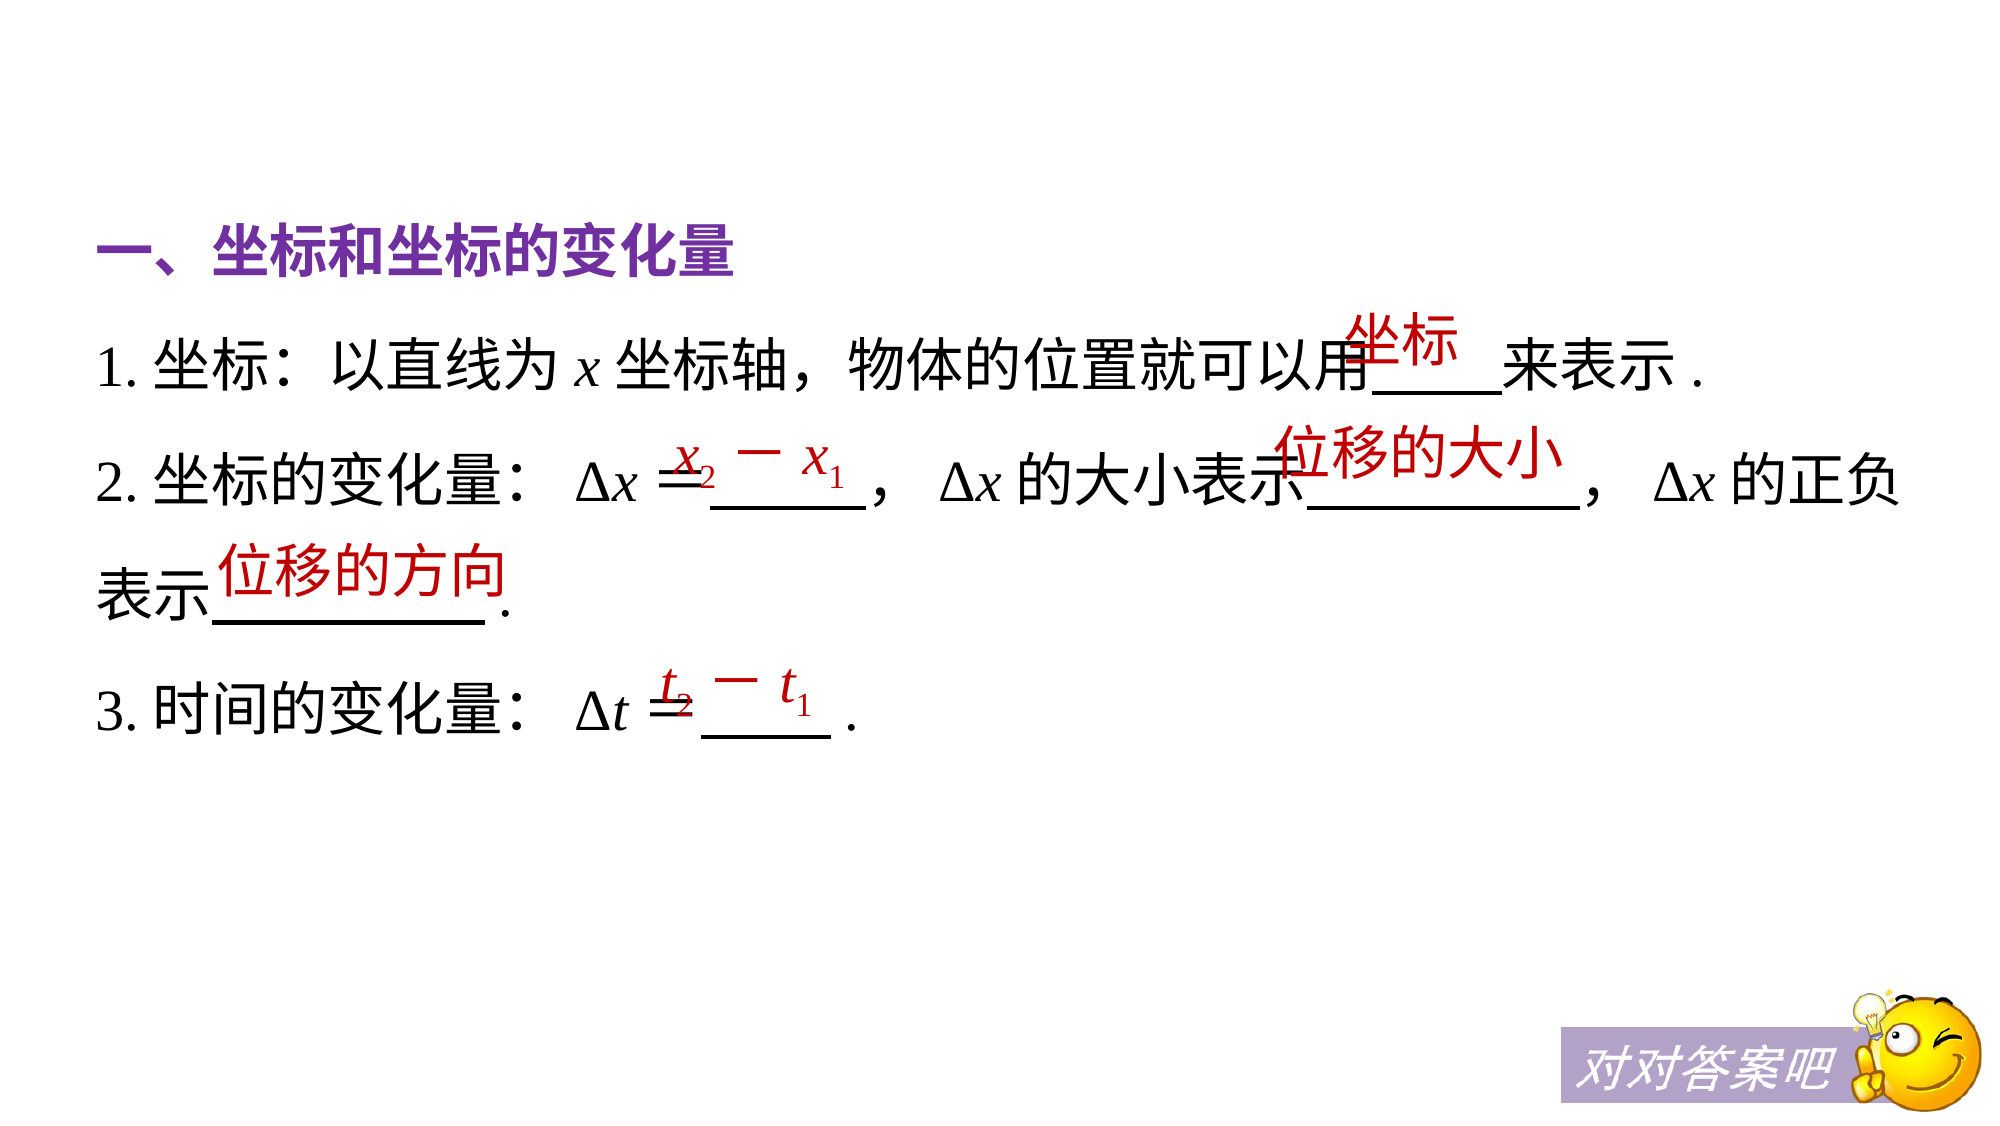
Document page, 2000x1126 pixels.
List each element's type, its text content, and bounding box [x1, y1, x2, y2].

text_box 坐标 [1328, 295, 1475, 381]
text_box t2－t1 [645, 636, 828, 731]
text_box 一、坐标和坐标的变化量 1.坐标：以直线为x坐标轴，物体的位置就可以用 来表示. 2.坐标的变化量：Δx＝ ，Δx的大小表示 ，Δx的正负 表示 . 3.时间的变化量：Δt＝ . [80, 161, 1920, 750]
text_box 位移的大小 [1258, 408, 1580, 494]
picture [1542, 988, 1983, 1125]
text_box x2－x1 [658, 408, 861, 503]
text_box 位移的方向 [201, 526, 523, 612]
